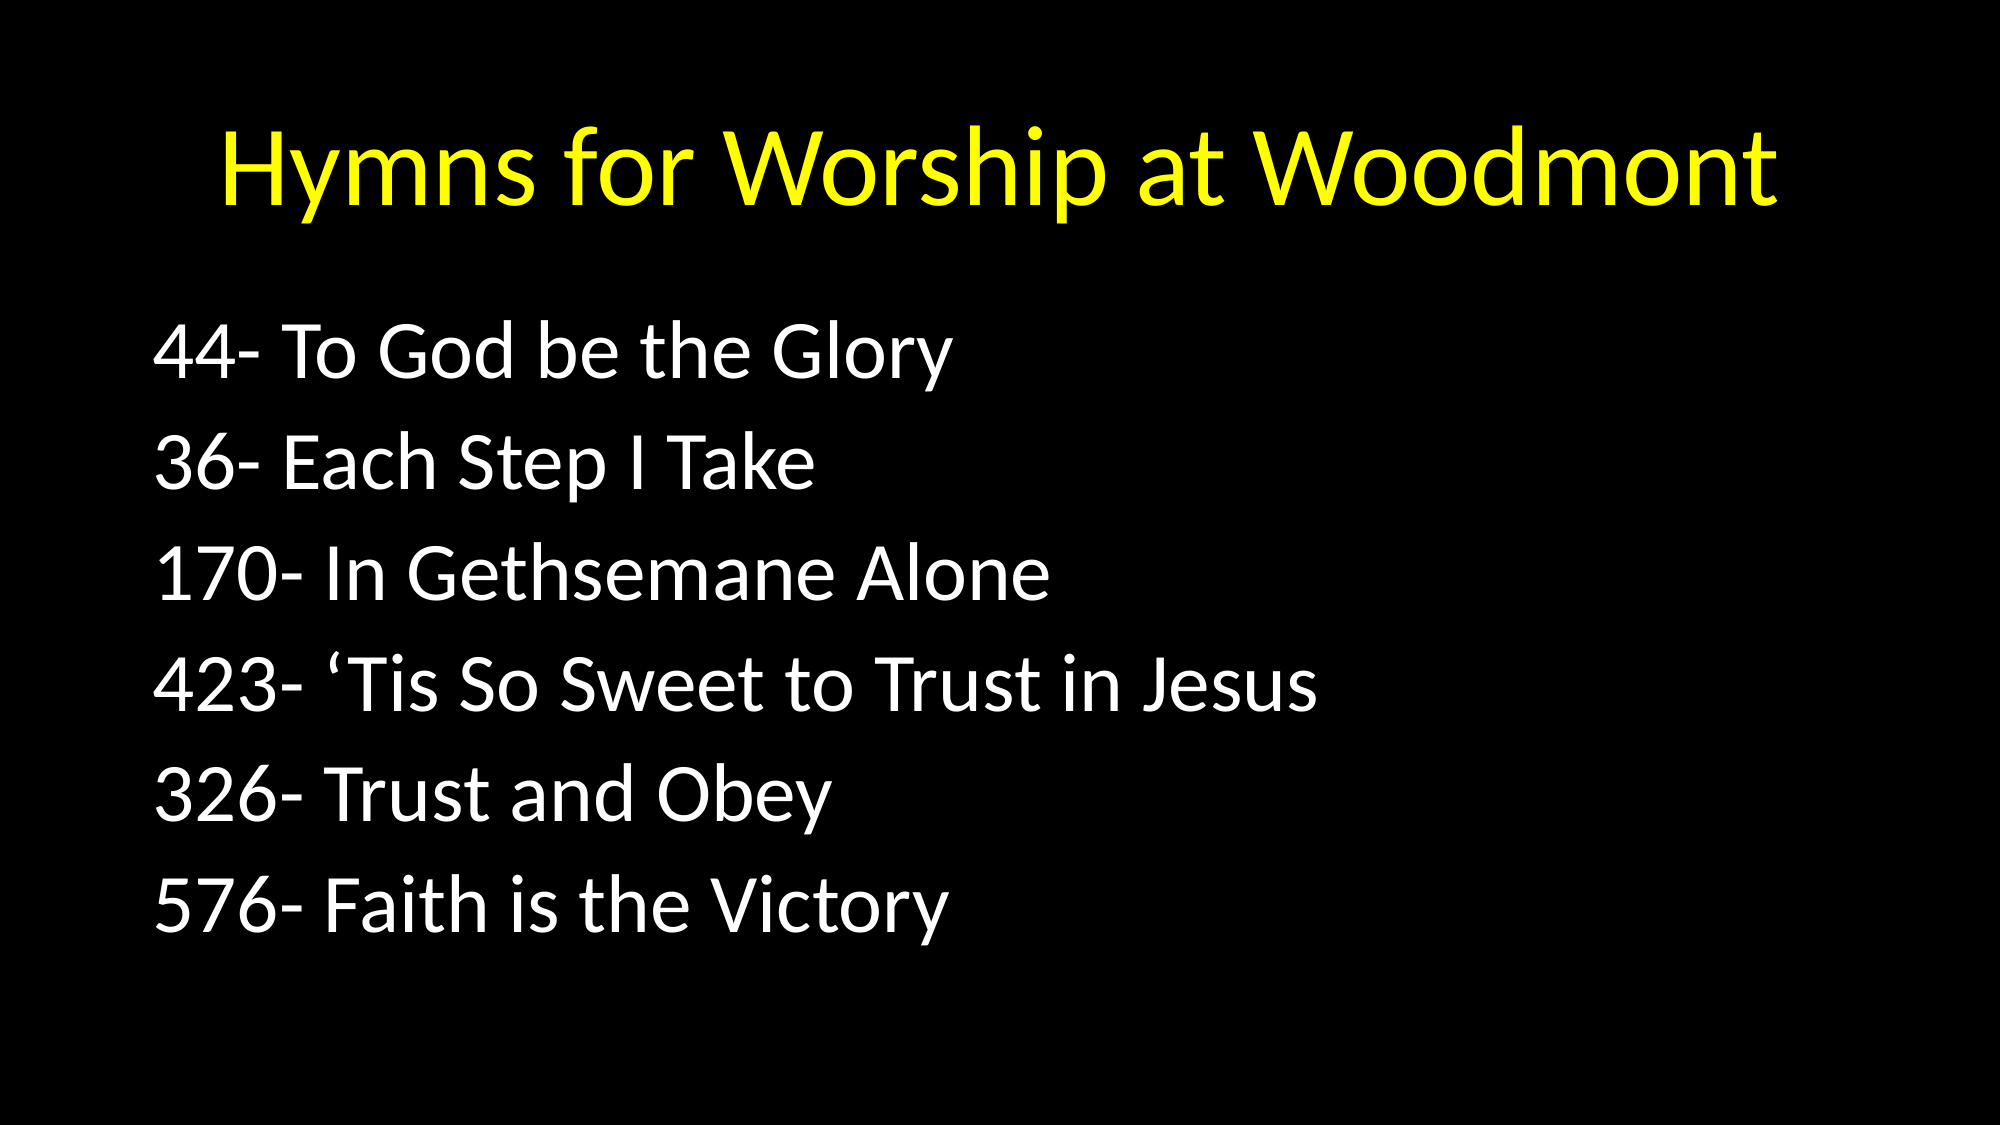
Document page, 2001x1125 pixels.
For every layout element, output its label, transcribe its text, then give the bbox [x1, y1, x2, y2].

list 44- To God be the Glory 36- Each Step I Take 170- In Gethsemane Alone 423- ‘Tis So Sweet to Trust in Jesus 326- Trust and Obey 576- Faith is the Victory [137, 299, 1863, 1014]
title Hymns for Worship at Woodmont [137, 59, 1863, 278]
